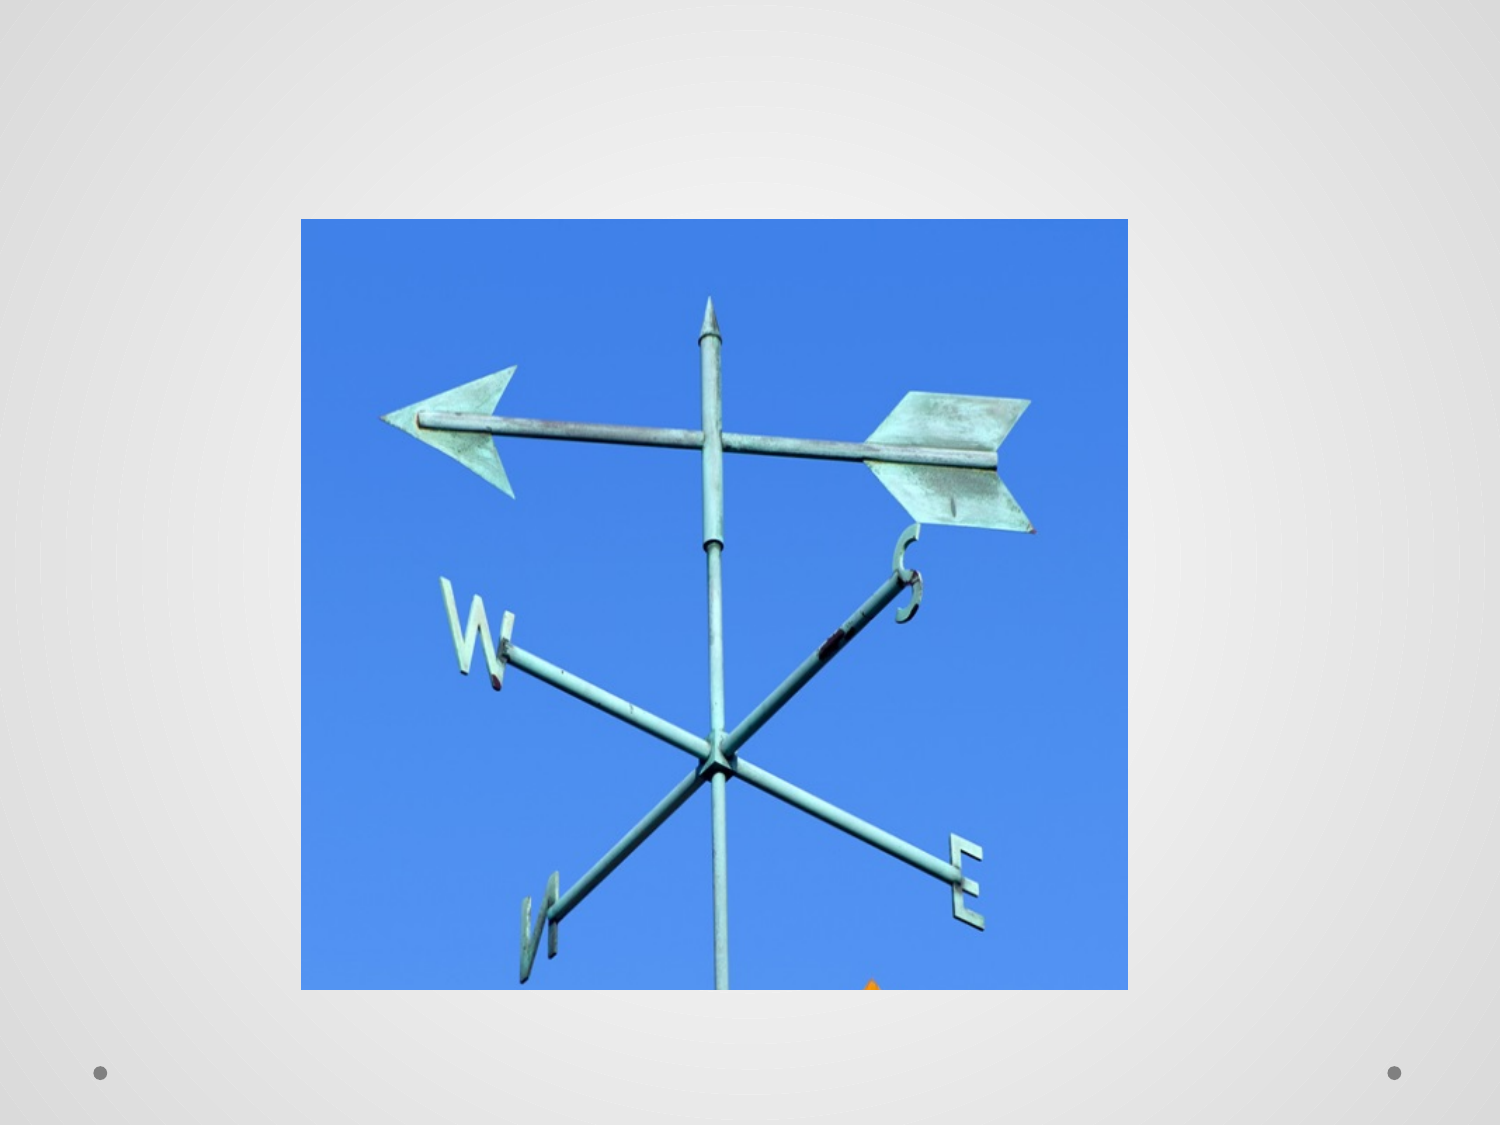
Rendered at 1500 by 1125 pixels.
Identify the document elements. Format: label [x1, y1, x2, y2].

picture [300, 219, 1129, 990]
